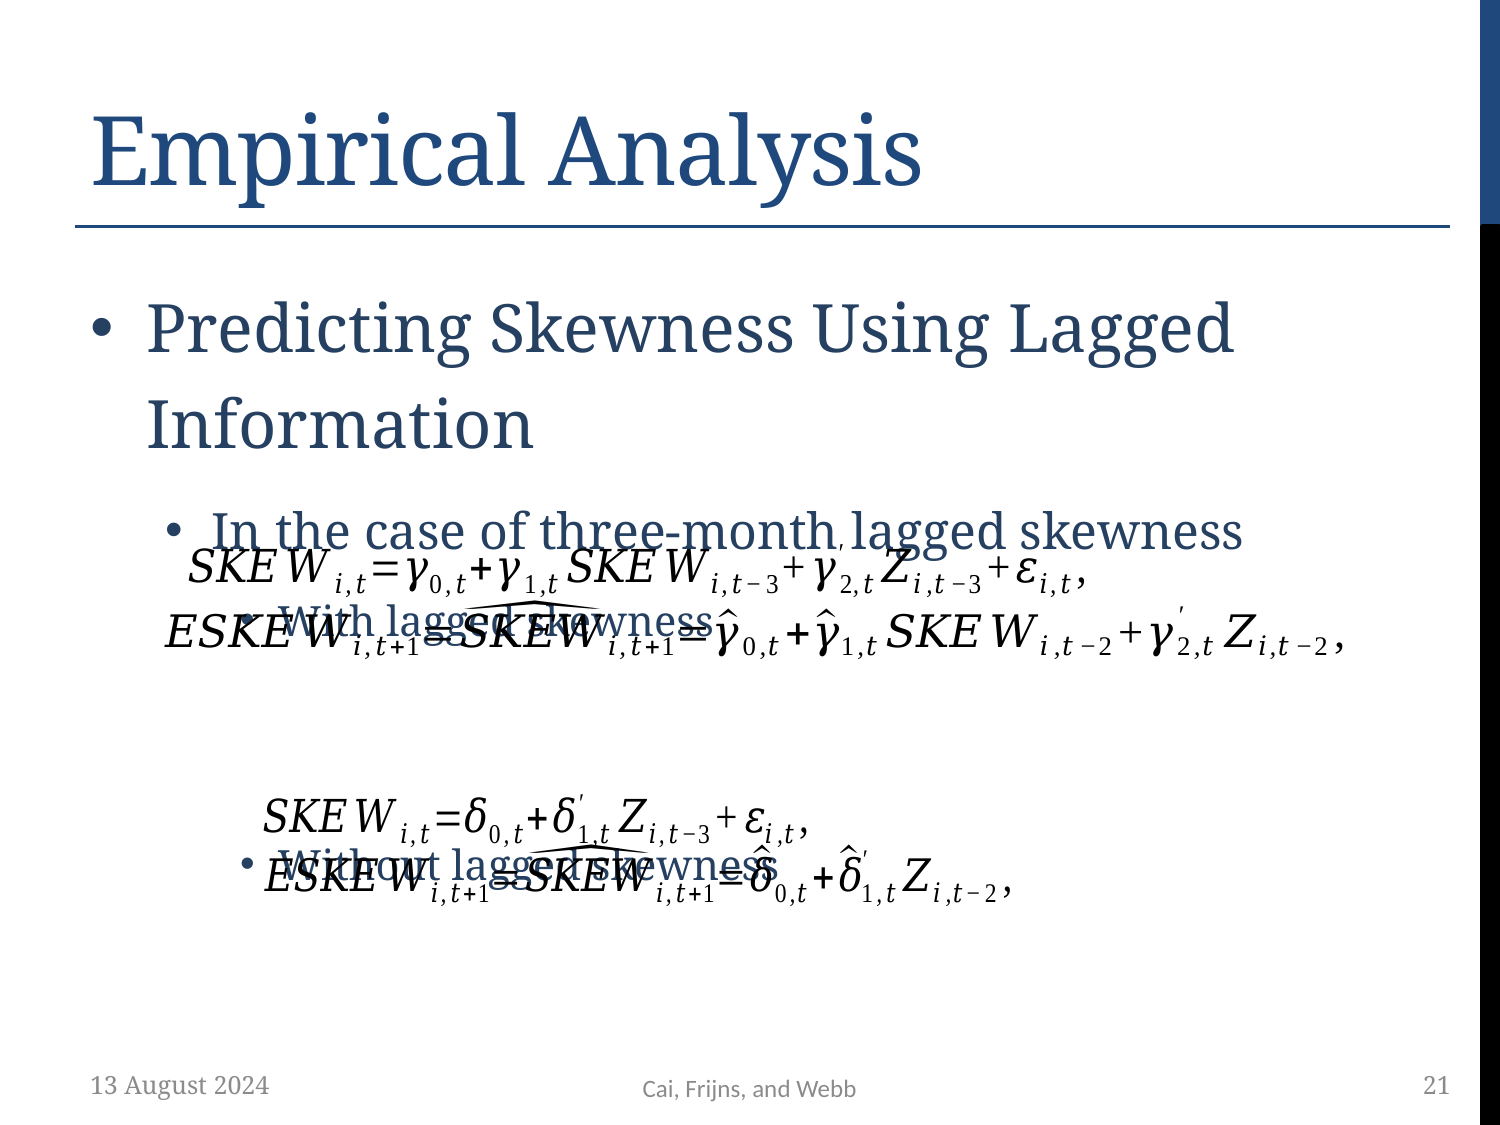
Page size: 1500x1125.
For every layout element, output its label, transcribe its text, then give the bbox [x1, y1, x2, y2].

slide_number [75, 1054, 425, 1115]
title Empirical Analysis [75, 45, 1438, 227]
slide_number 21 [1115, 1056, 1466, 1117]
footer Cai, Frijns, and Webb [512, 1057, 988, 1118]
list Predicting Skewness Using Lagged Information In the case of three-month lagged skewness With lagged skewness Without lagged skewness [75, 262, 1438, 1050]
